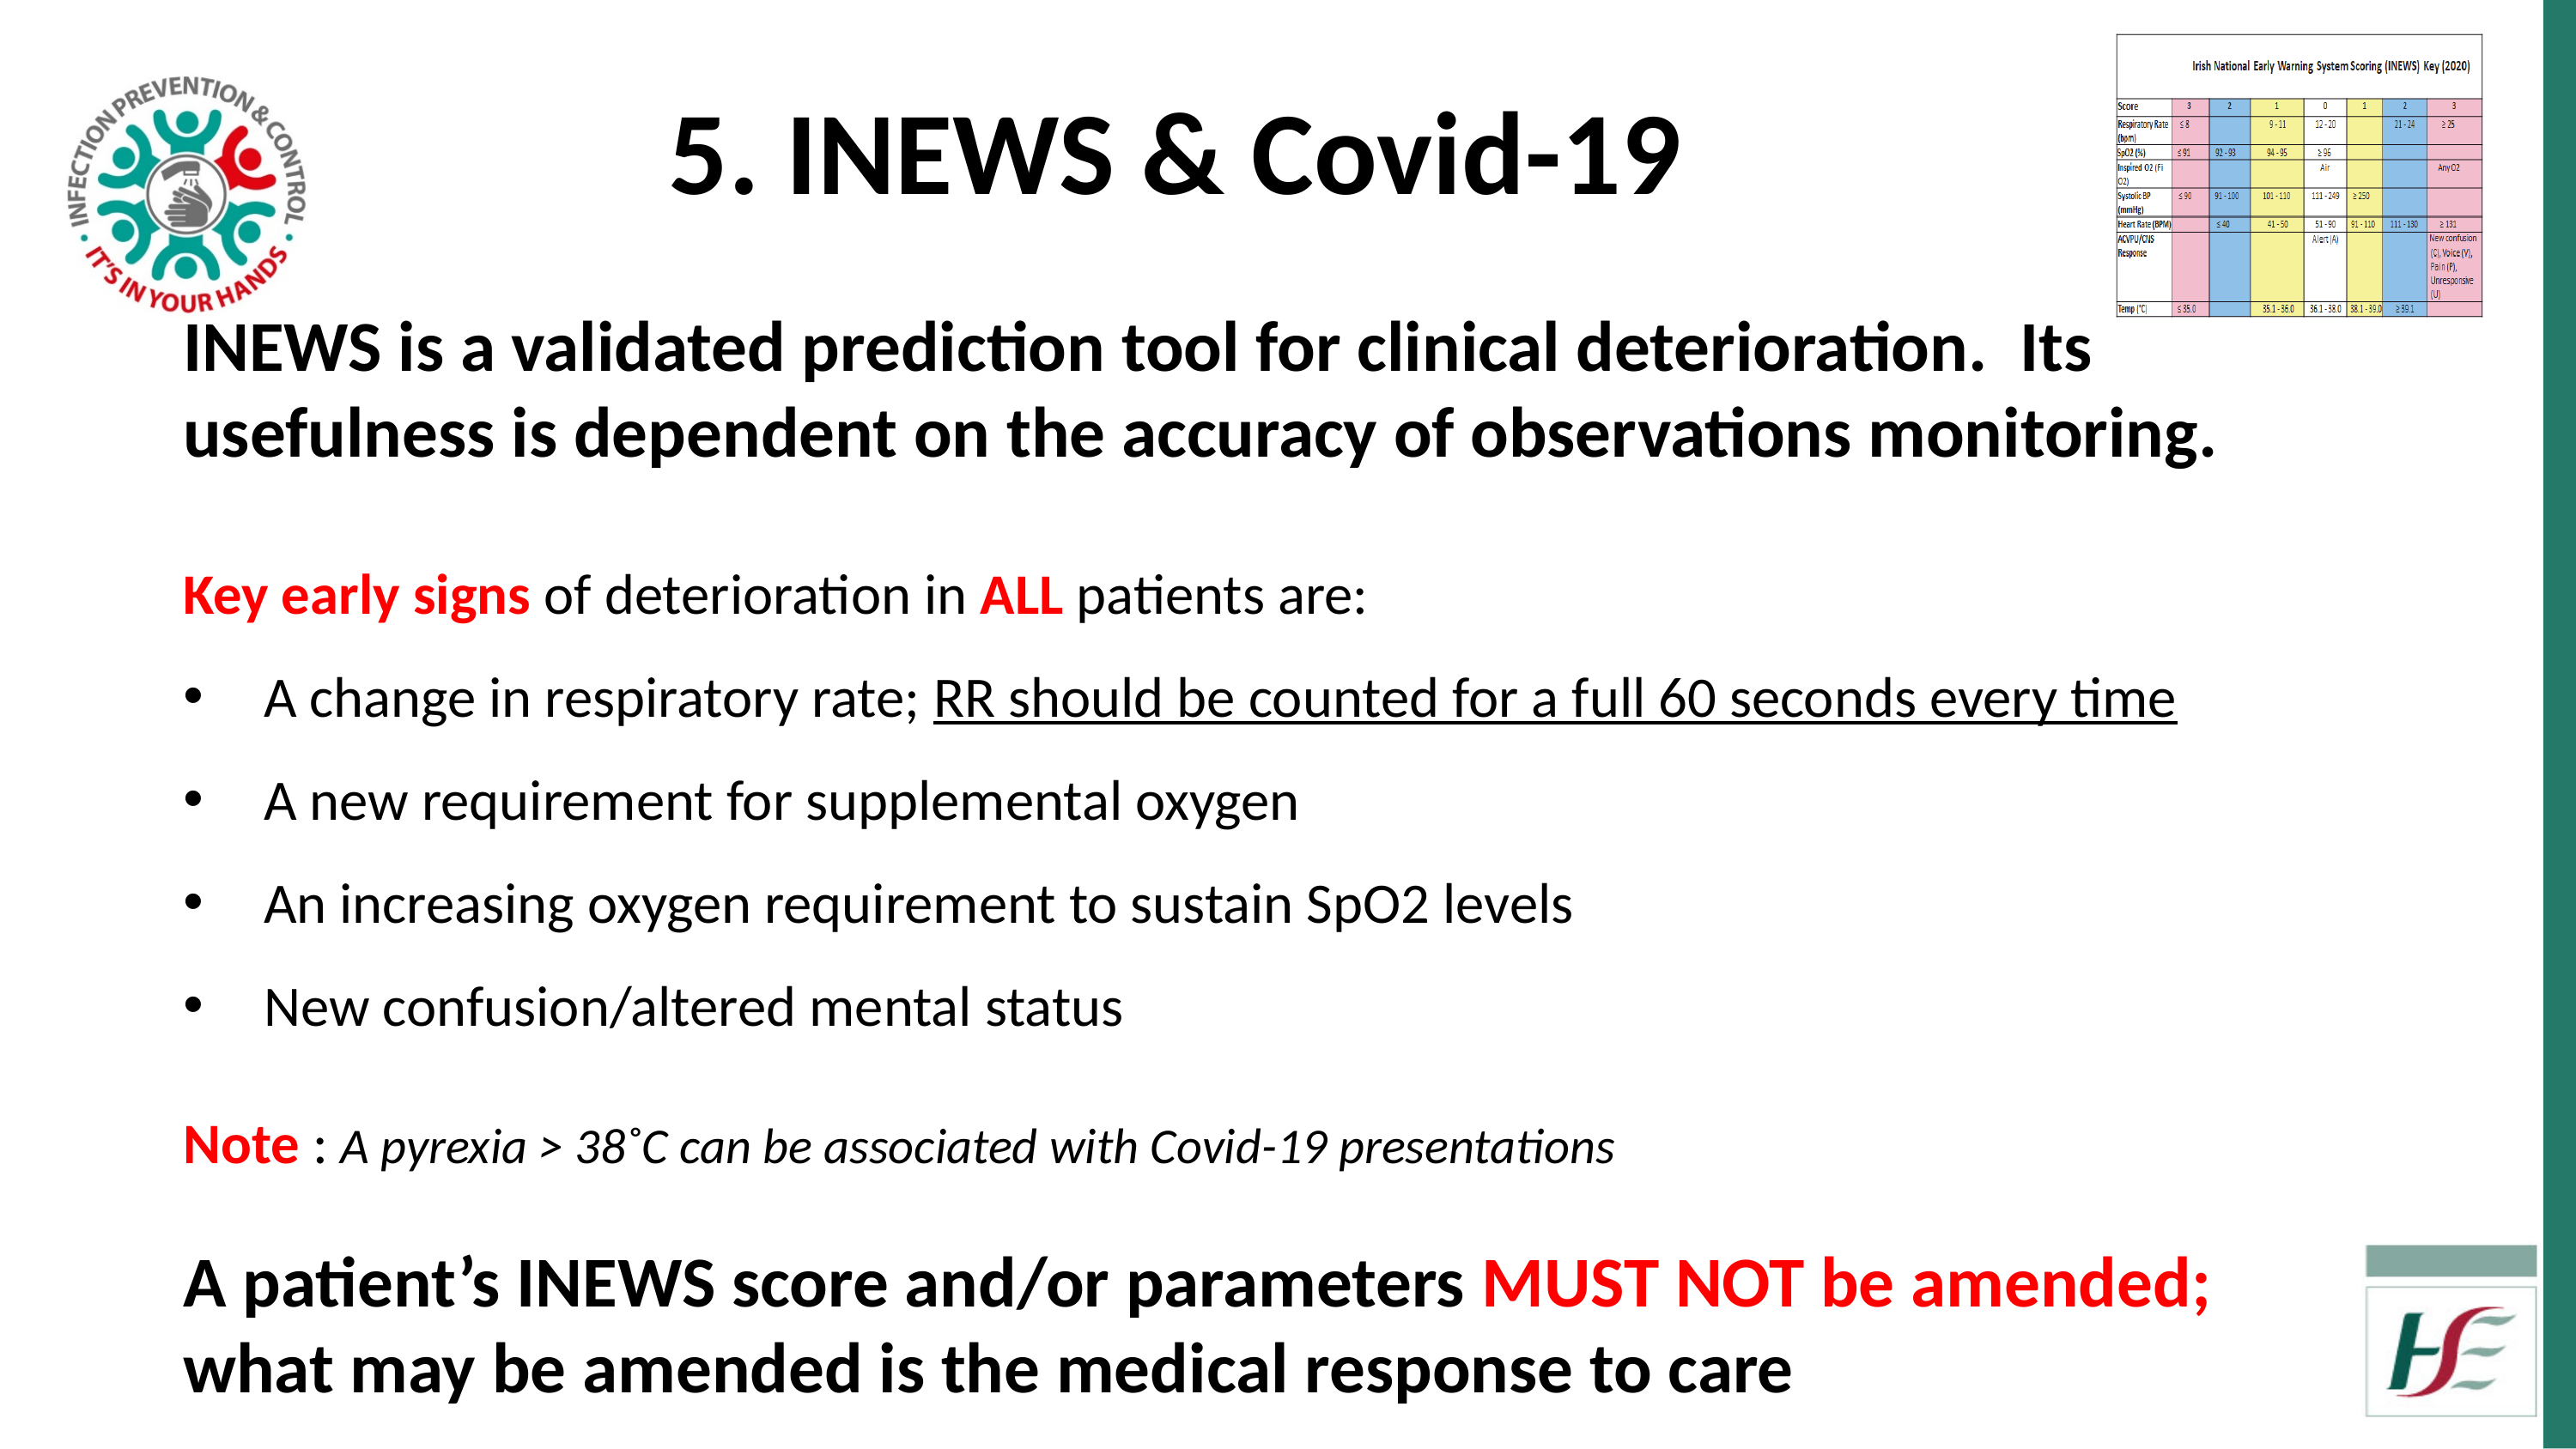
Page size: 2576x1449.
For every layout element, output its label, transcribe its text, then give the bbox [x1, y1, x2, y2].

picture [61, 69, 312, 320]
text_box 5. INEWS & Covid-19 [649, 66, 1728, 227]
picture [2360, 1240, 2543, 1420]
text_box INEWS is a validated prediction tool for clinical deterioration. Its usefulness is dependent on the accuracy of observations monitoring. Key early signs of deterioration in ALL patients are: A change in respiratory rate; RR should be counted for a full 60 seconds every time A new requirement for supplemental oxygen An increasing oxygen requirement to sustain SpO2 levels New confusion/altered mental status Note : A pyrexia > 38˚C can be associated with Covid-19 presentations A patient’s INEWS score and/or parameters MUST NOT be amended; what may be amended is the medical response to care [163, 289, 2332, 1416]
text_box [2543, 0, 2576, 1449]
picture [2114, 32, 2485, 323]
